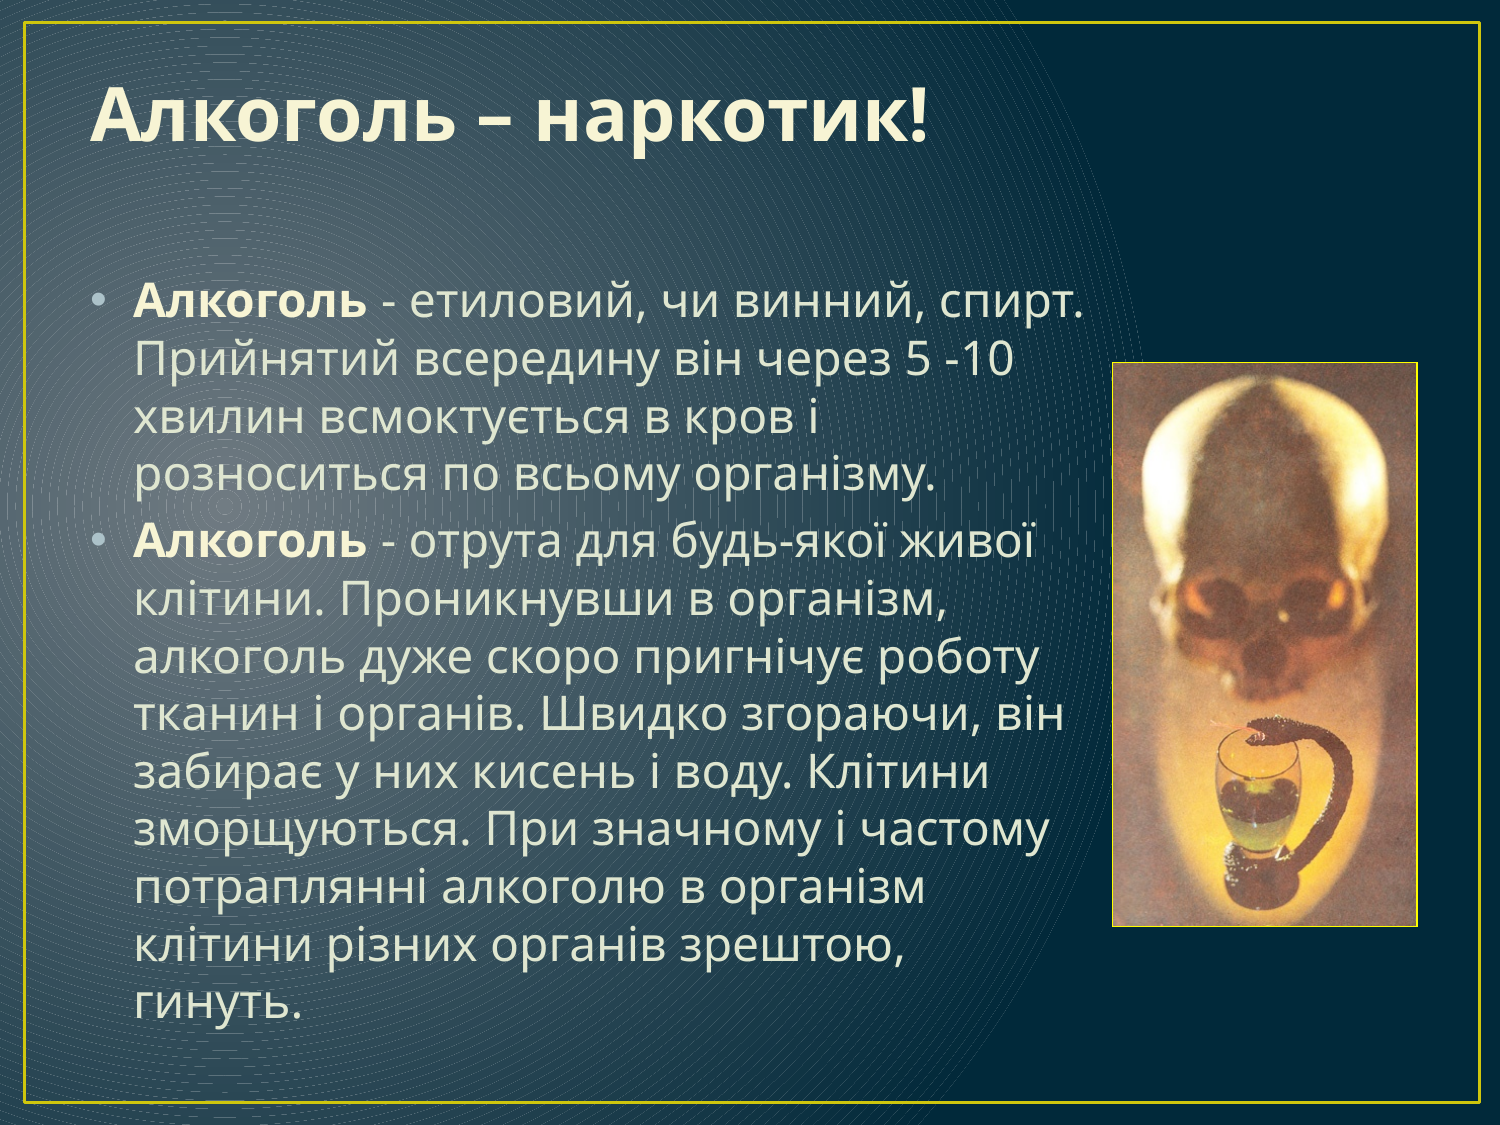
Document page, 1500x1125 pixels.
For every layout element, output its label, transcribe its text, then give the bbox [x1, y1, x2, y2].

picture [1109, 357, 1116, 374]
picture [1103, 644, 1111, 715]
title Алкоголь – наркотик! [75, 45, 1425, 164]
picture [1113, 363, 1417, 926]
list Алкоголь - етиловий, чи винний, спирт. Прийнятий всередину він через 5 -10 хвилин всмоктується в кров і розноситься по всьому організму. Алкоголь - отрута для будь-якої живої клітини. Проникнувши в організм, алкоголь дуже скоро пригнічує роботу тканин і органів. Швидко згораючи, він забирає у них кисень і воду. Клітини зморщуються. При значному і частому потраплянні алкоголю в організм клітини різних органів зрештою, гинуть. [74, 262, 1102, 1044]
